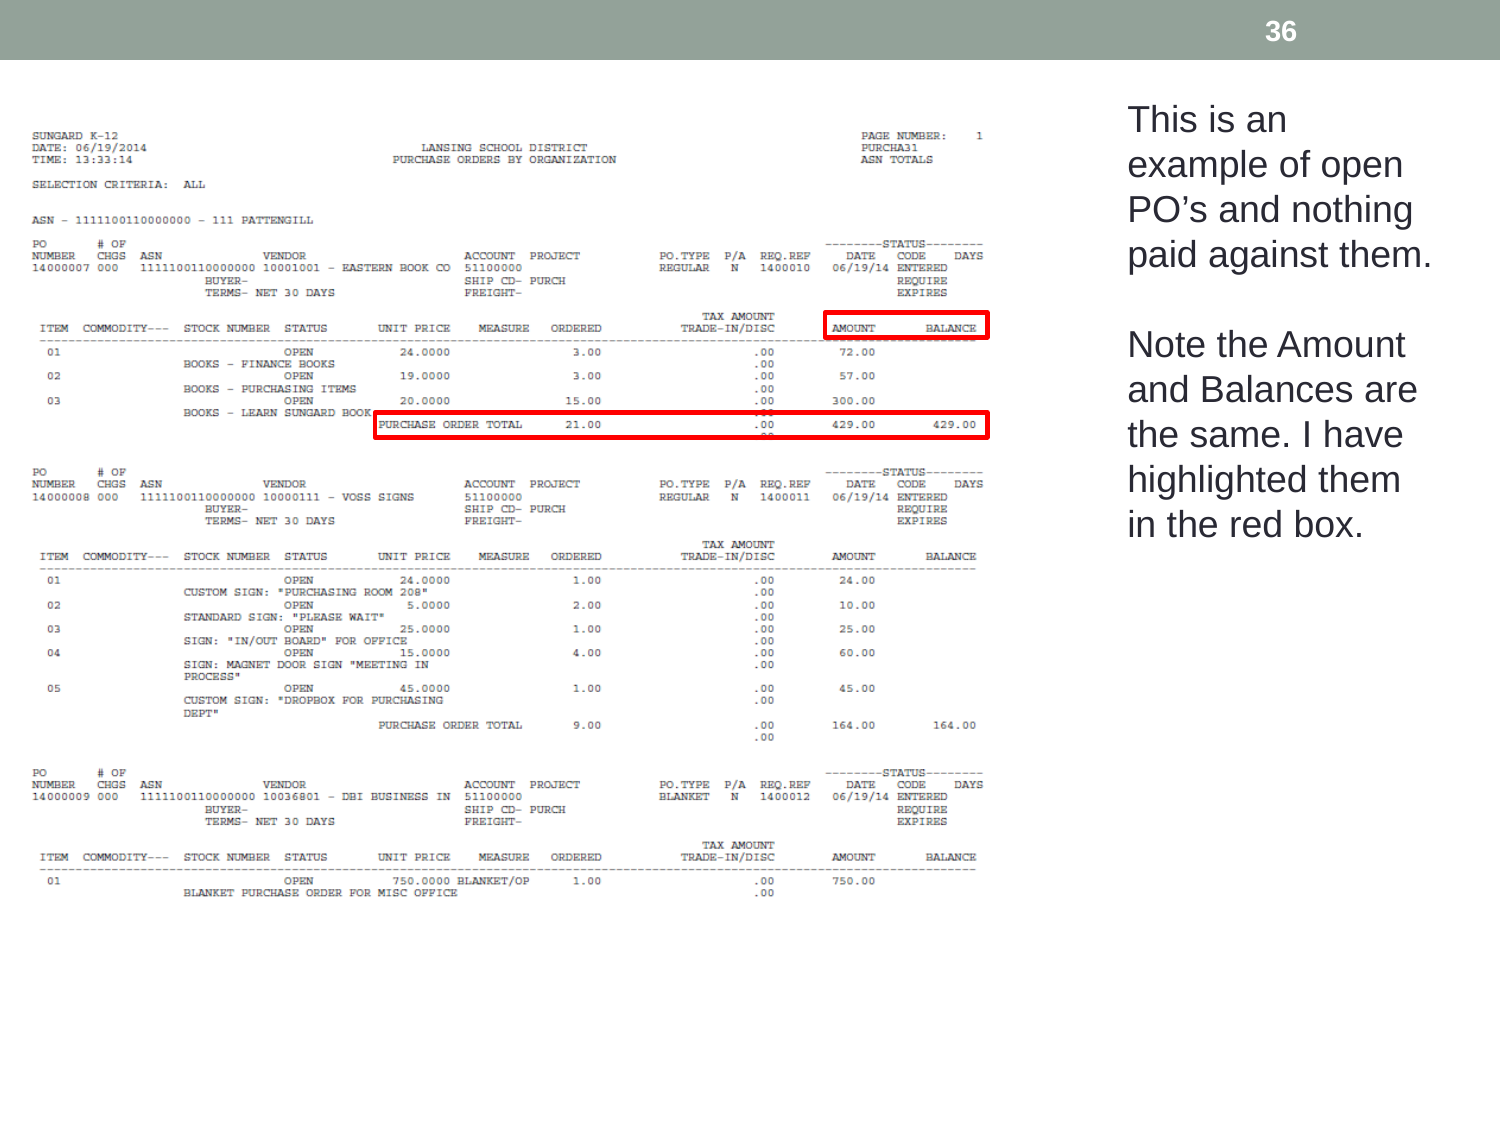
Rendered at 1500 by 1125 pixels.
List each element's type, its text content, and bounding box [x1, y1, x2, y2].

text_box This is an example of open PO’s and nothing paid against them. Note the Amount and Balances are the same. I have highlighted them in the red box. [1112, 87, 1450, 553]
picture [2, 87, 1048, 941]
slide_number 36 [1250, 3, 1425, 57]
